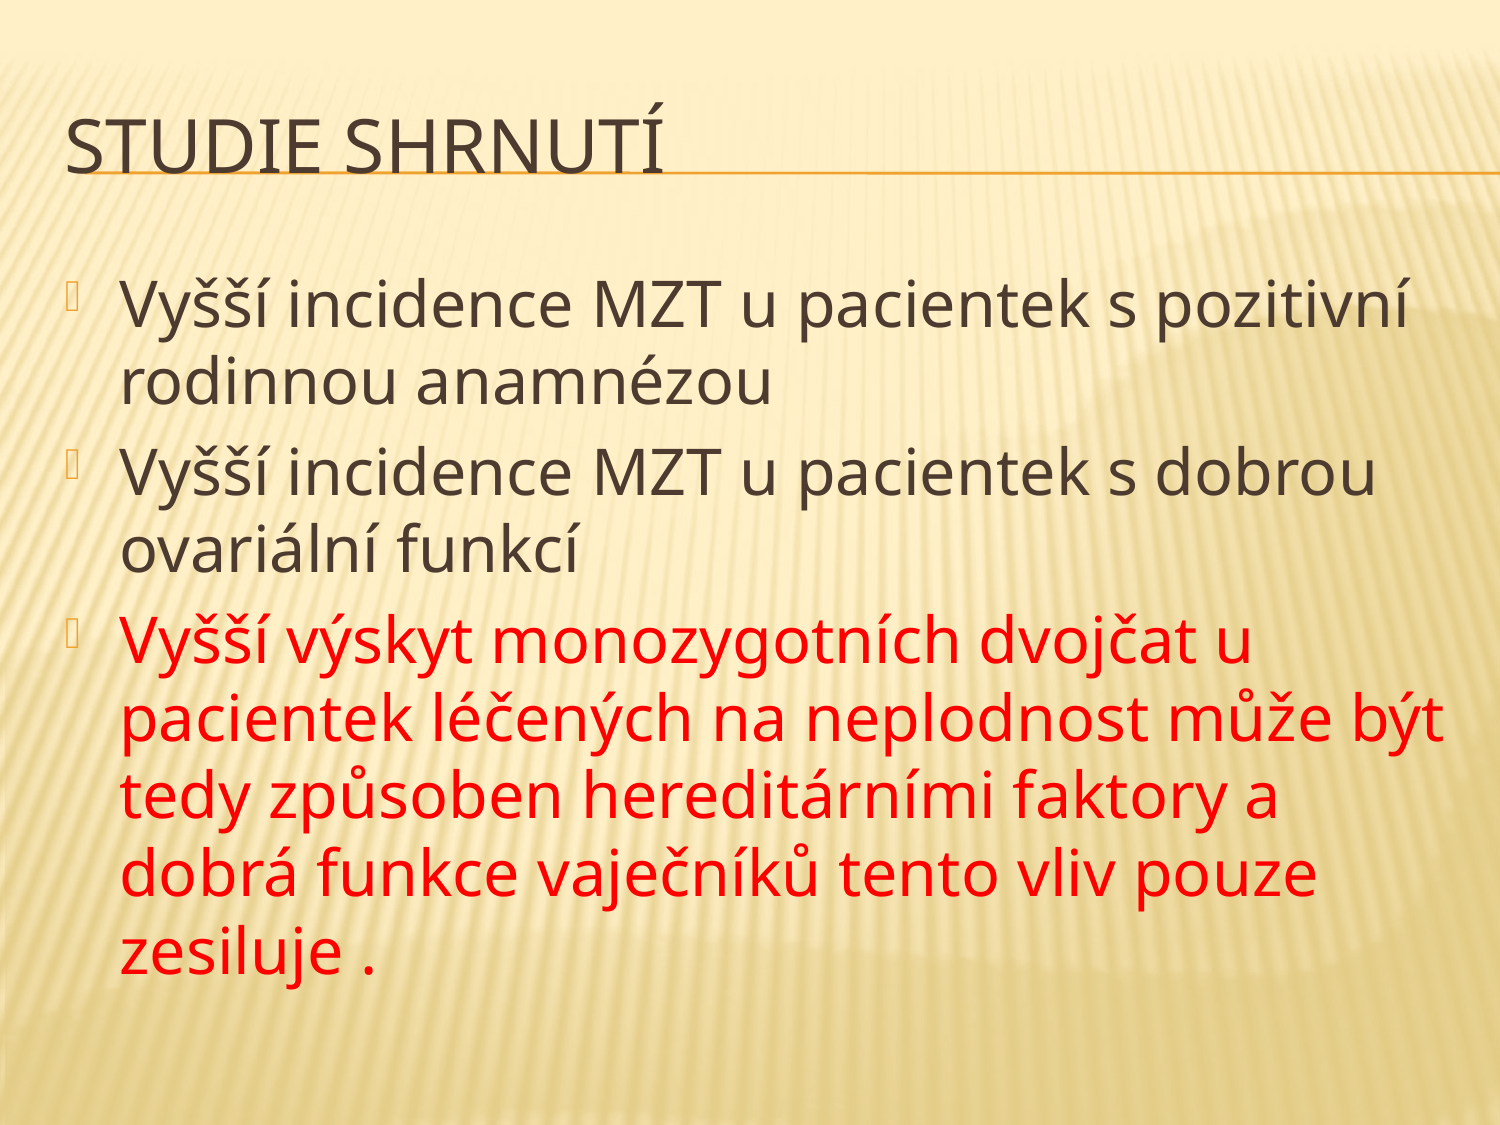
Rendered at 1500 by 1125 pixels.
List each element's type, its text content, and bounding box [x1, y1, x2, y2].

title Studie shrnutí [50, 75, 1475, 213]
list Vyšší incidence MZT u pacientek s pozitivní rodinnou anamnézou Vyšší incidence MZT u pacientek s dobrou ovariální funkcí Vyšší výskyt monozygotních dvojčat u pacientek léčených na neplodnost může být tedy způsoben hereditárními faktory a dobrá funkce vaječníků tento vliv pouze zesiluje . [50, 254, 1475, 998]
